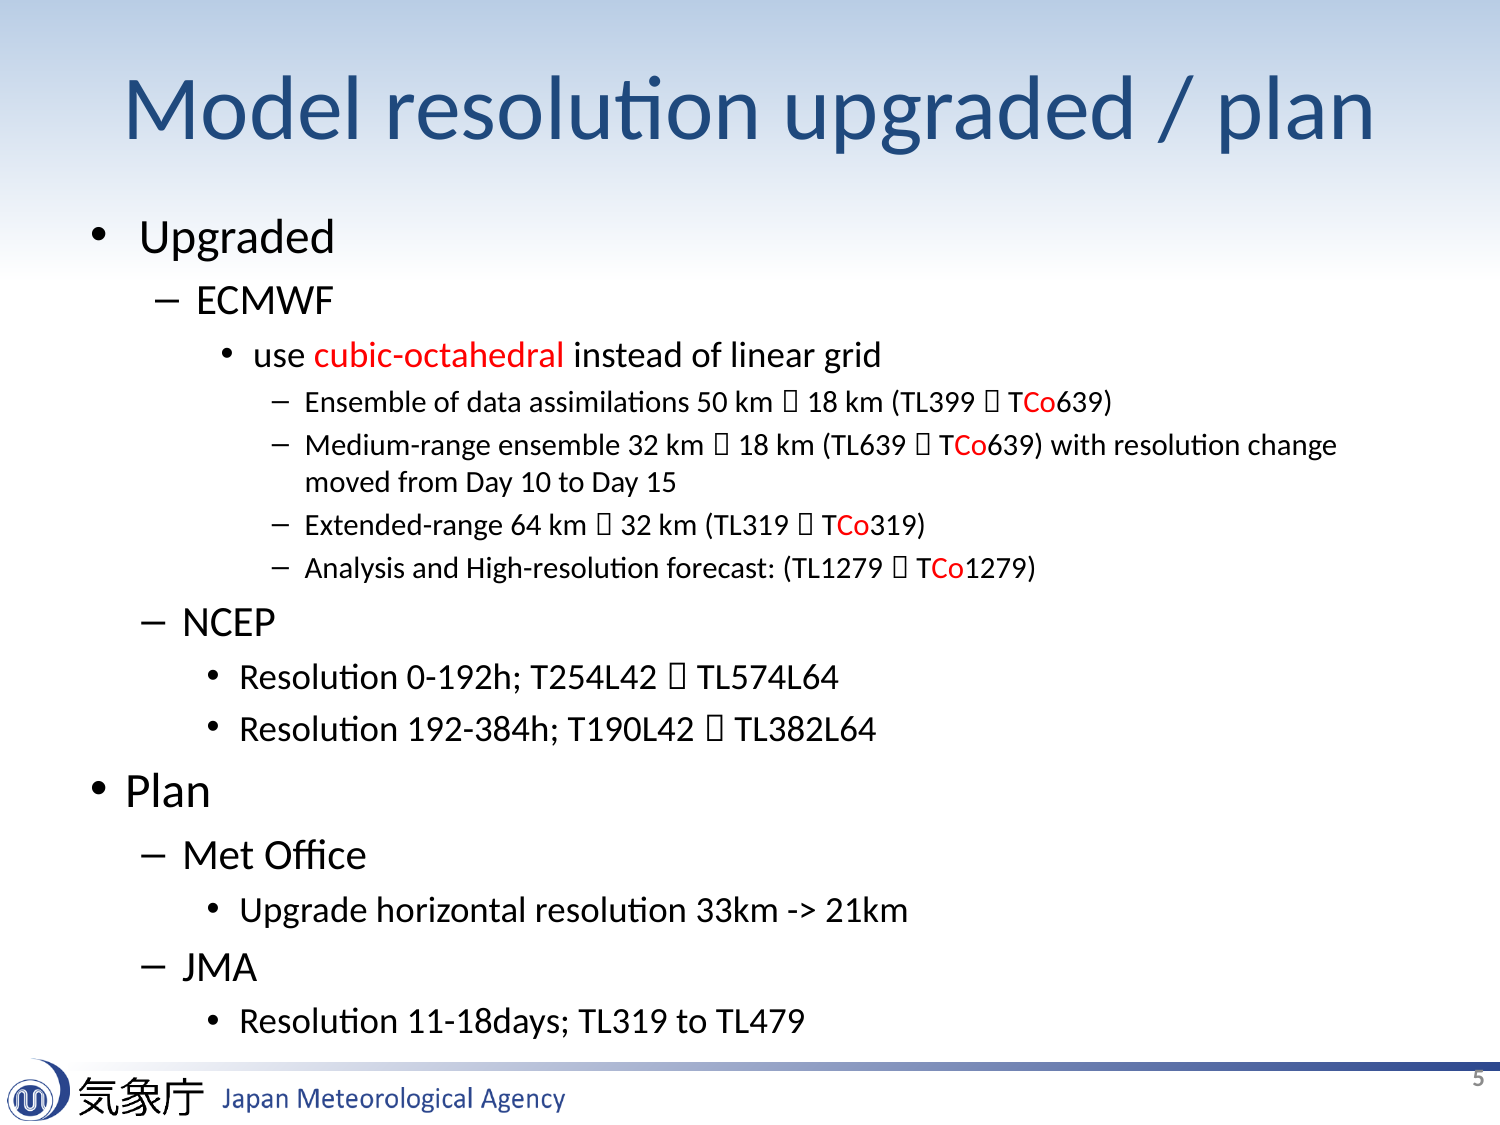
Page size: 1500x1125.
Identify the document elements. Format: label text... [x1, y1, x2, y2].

slide_number 5 [1185, 1046, 1500, 1107]
picture [77, 1075, 204, 1116]
title Model resolution upgraded / plan [74, 8, 1426, 196]
picture [221, 1087, 566, 1113]
picture [7, 1058, 70, 1121]
list Upgraded ECMWF use cubic-octahedral instead of linear grid Ensemble of data assimilations 50 km  18 km (TL399  TCo639) Medium-range ensemble 32 km  18 km (TL639  TCo639) with resolution change moved from Day 10 to Day 15 Extended-range 64 km  32 km (TL319  TCo319) Analysis and High-resolution forecast: (TL1279  TCo1279) NCEP Resolution 0-192h; T254L42  TL574L64 Resolution 192-384h; T190L42  TL382L64 Plan Met Office Upgrade horizontal resolution 33km -> 21km JMA Resolution 11-18days; TL319 to TL479 [74, 196, 1426, 1060]
